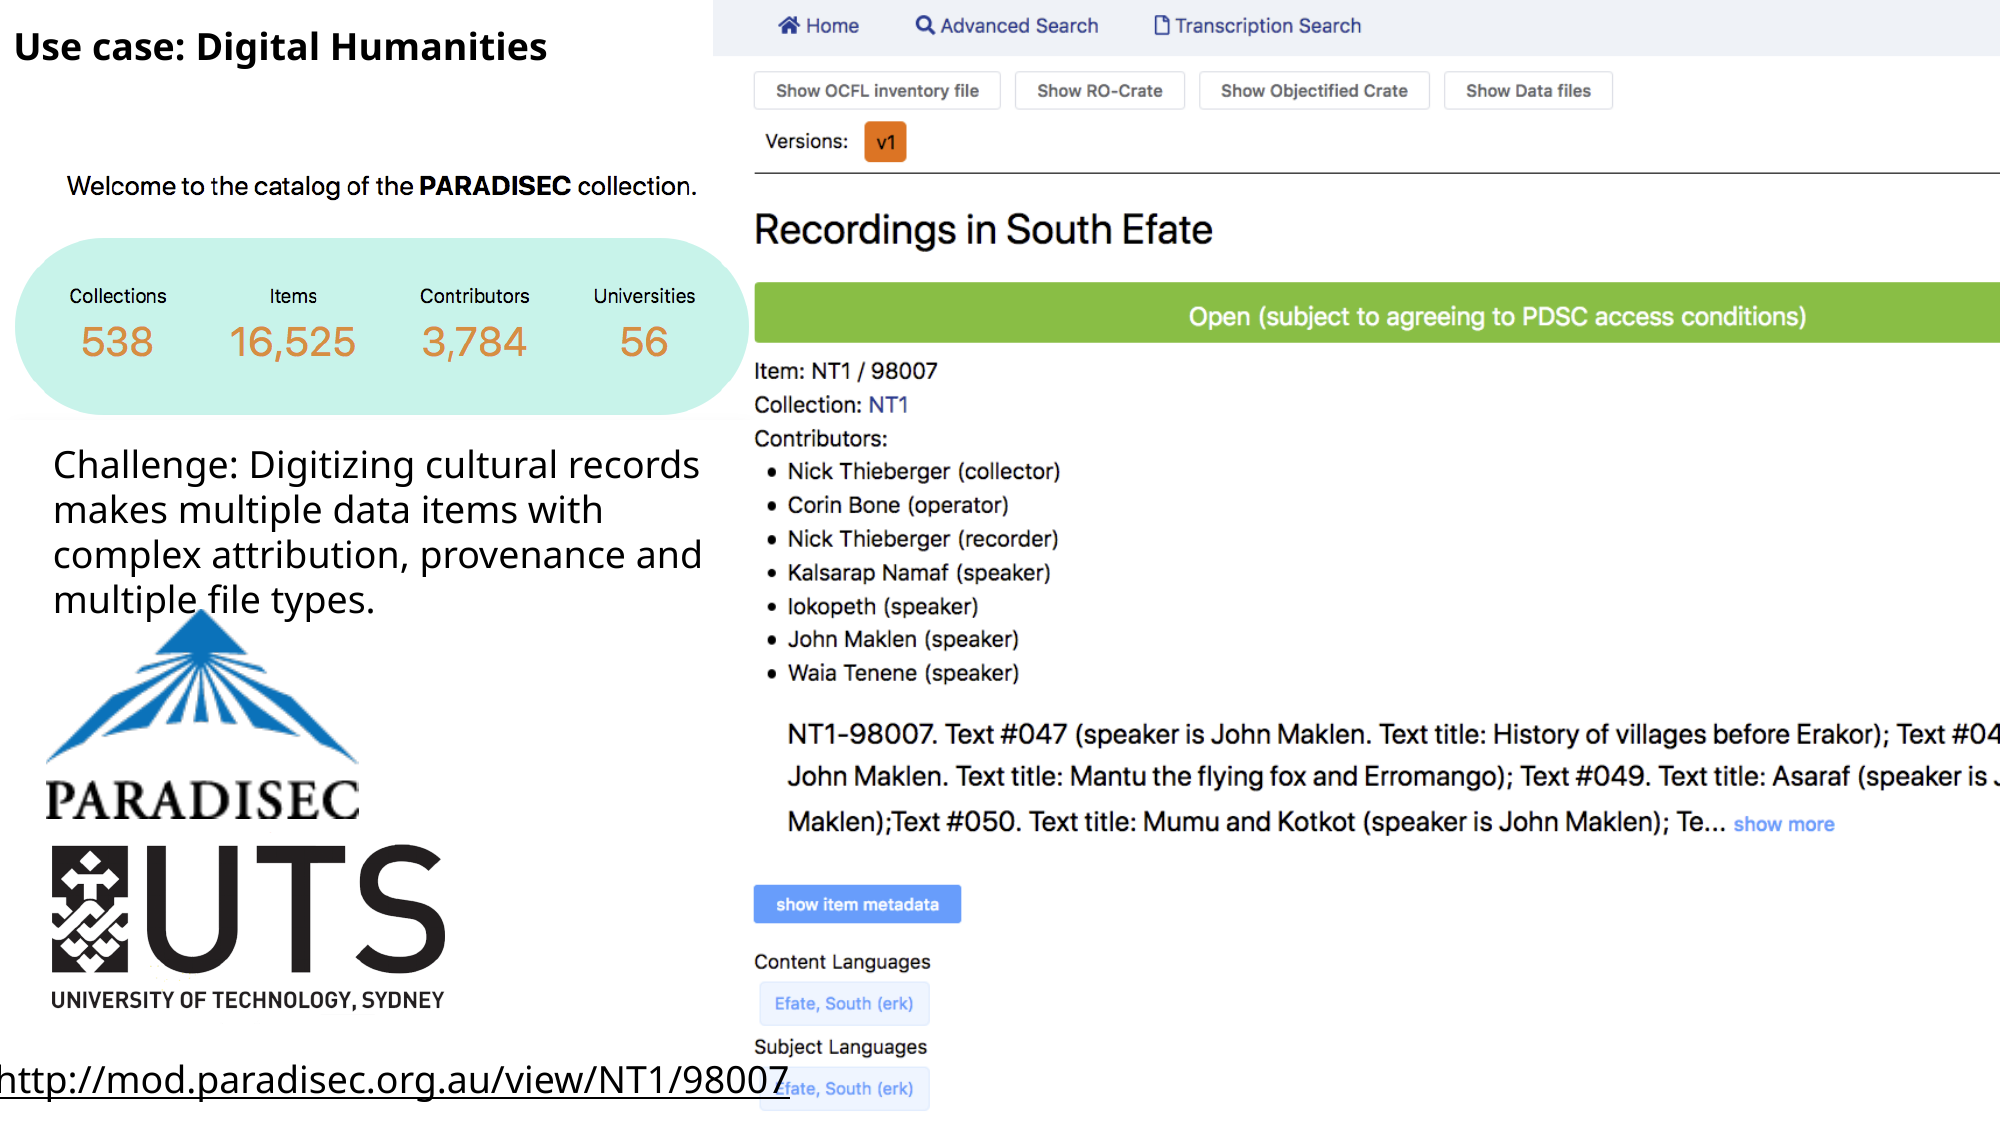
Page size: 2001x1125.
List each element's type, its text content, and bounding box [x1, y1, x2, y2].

picture [46, 609, 359, 819]
text_box Challenge: Digitizing cultural records makes multiple data items with complex attribution, provenance and multiple file types. [38, 433, 713, 629]
text_box http://mod.paradisec.org.au/view/NT1/98007 [0, 1048, 713, 1115]
picture [51, 832, 446, 1024]
text_box Use case: Digital Humanities [0, 15, 574, 76]
picture [3, 0, 2000, 1125]
